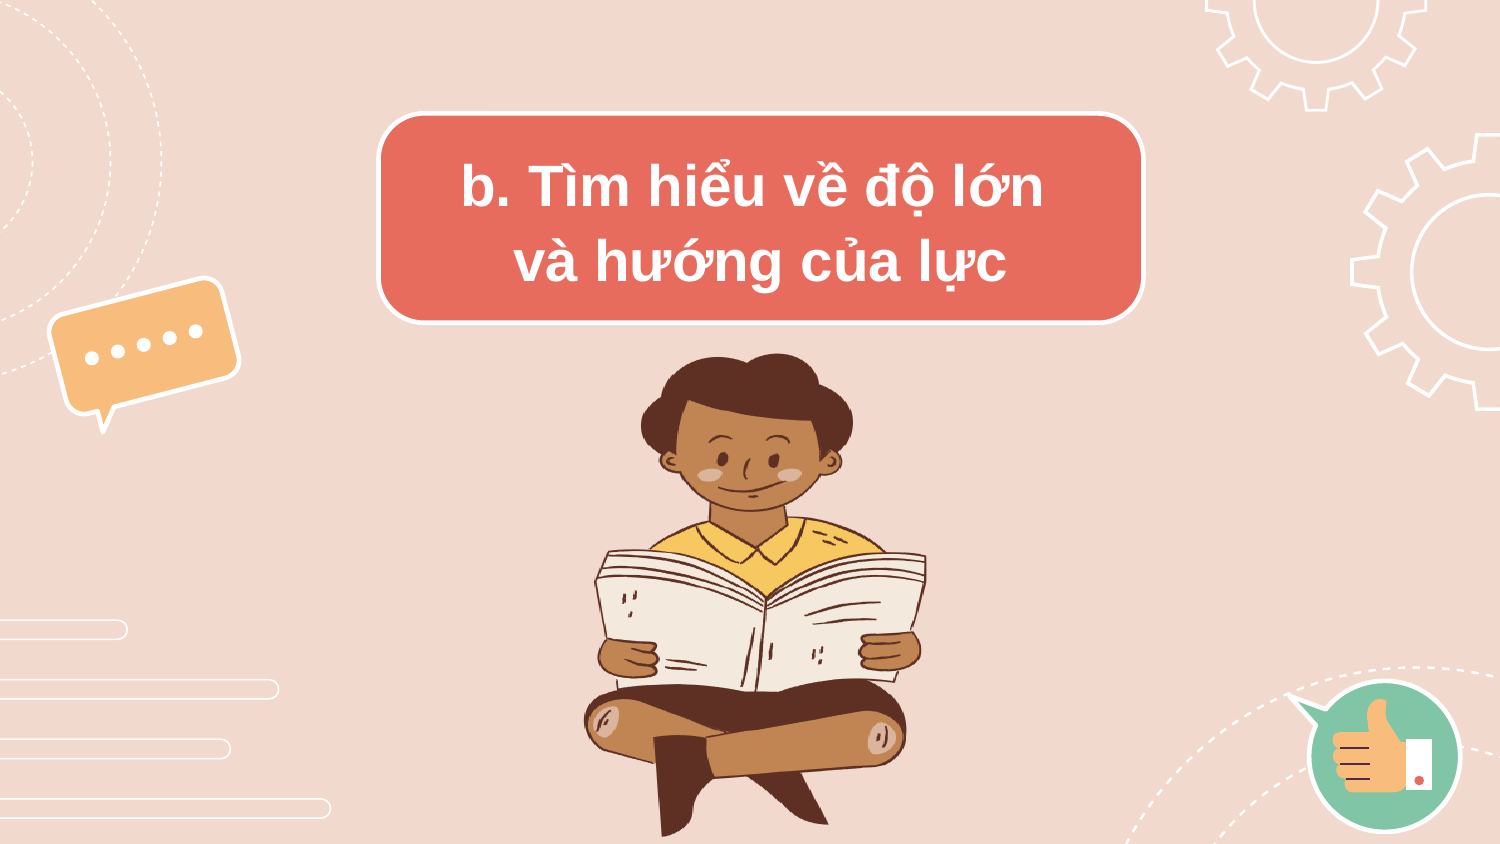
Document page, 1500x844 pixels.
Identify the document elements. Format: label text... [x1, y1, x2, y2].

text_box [57, 293, 237, 420]
picture [581, 339, 942, 838]
text_box [386, 113, 1136, 133]
title b. Tìm hiểu về độ lớn và hướng của lực [378, 133, 1144, 303]
text_box [386, 303, 1136, 323]
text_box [1288, 680, 1465, 833]
